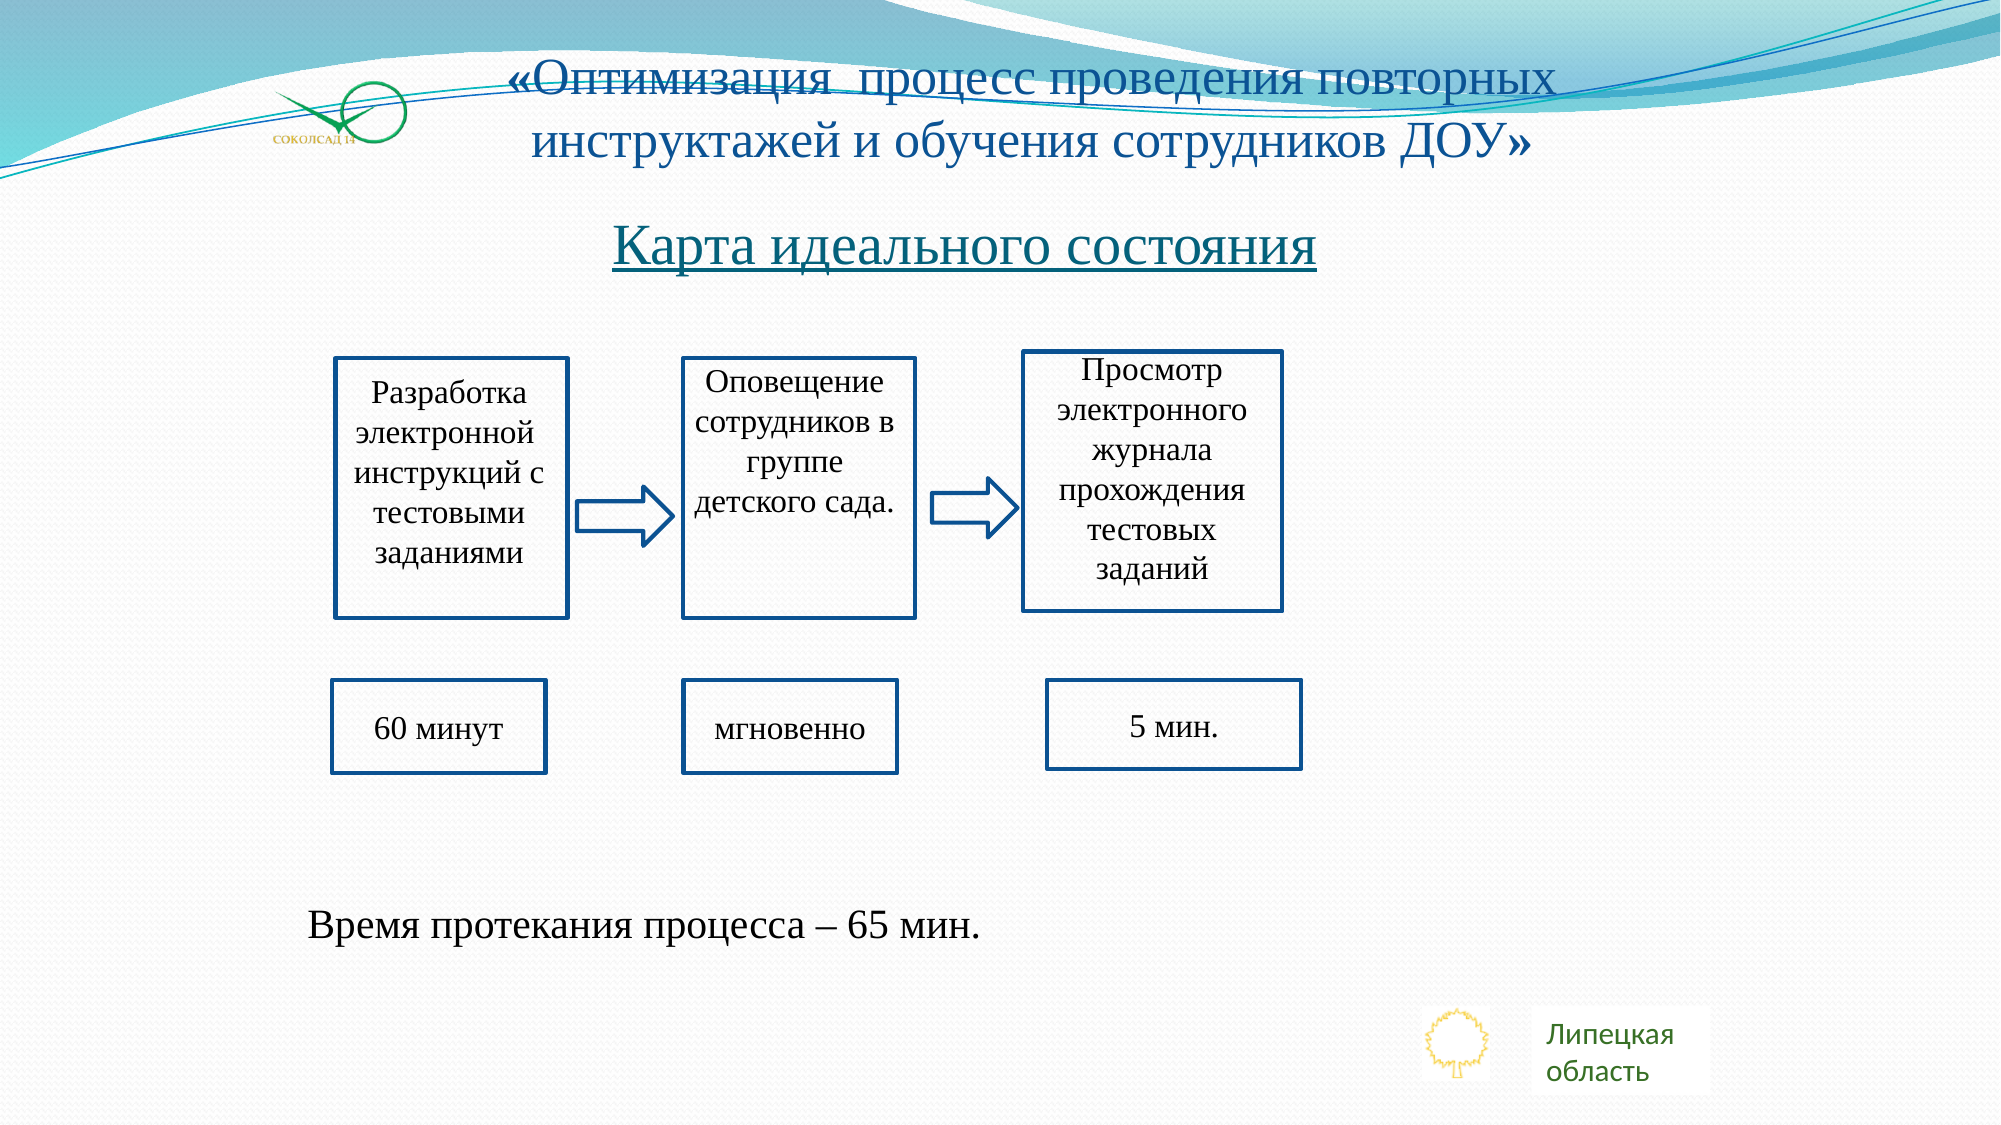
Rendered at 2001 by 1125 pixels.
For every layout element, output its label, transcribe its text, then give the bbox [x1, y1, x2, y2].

text_box Карта идеального состояния [565, 199, 1364, 284]
picture [1422, 1005, 1491, 1082]
text_box [1021, 349, 1284, 613]
text_box Разработка электронной инструкций с тестовыми заданиями [332, 363, 567, 578]
text_box «Оптимизация процесс проведения повторных инструктажей и обучения сотрудников ДОУ» [422, 35, 1642, 175]
picture [256, 57, 415, 168]
text_box 60 минут [330, 678, 548, 775]
text_box Липецкая область [1531, 1005, 1711, 1096]
text_box 5 мин. [1045, 678, 1303, 771]
text_box Оповещение сотрудников в группе детского сада. [671, 351, 918, 571]
text_box [333, 356, 570, 620]
text_box [681, 571, 917, 620]
text_box мгновенно [681, 678, 899, 775]
text_box Время протекания процесса – 65 мин. [292, 888, 1071, 954]
text_box [574, 484, 671, 548]
text_box Просмотр электронного журнала прохождения тестовых заданий [1023, 339, 1282, 595]
text_box [929, 476, 1020, 540]
